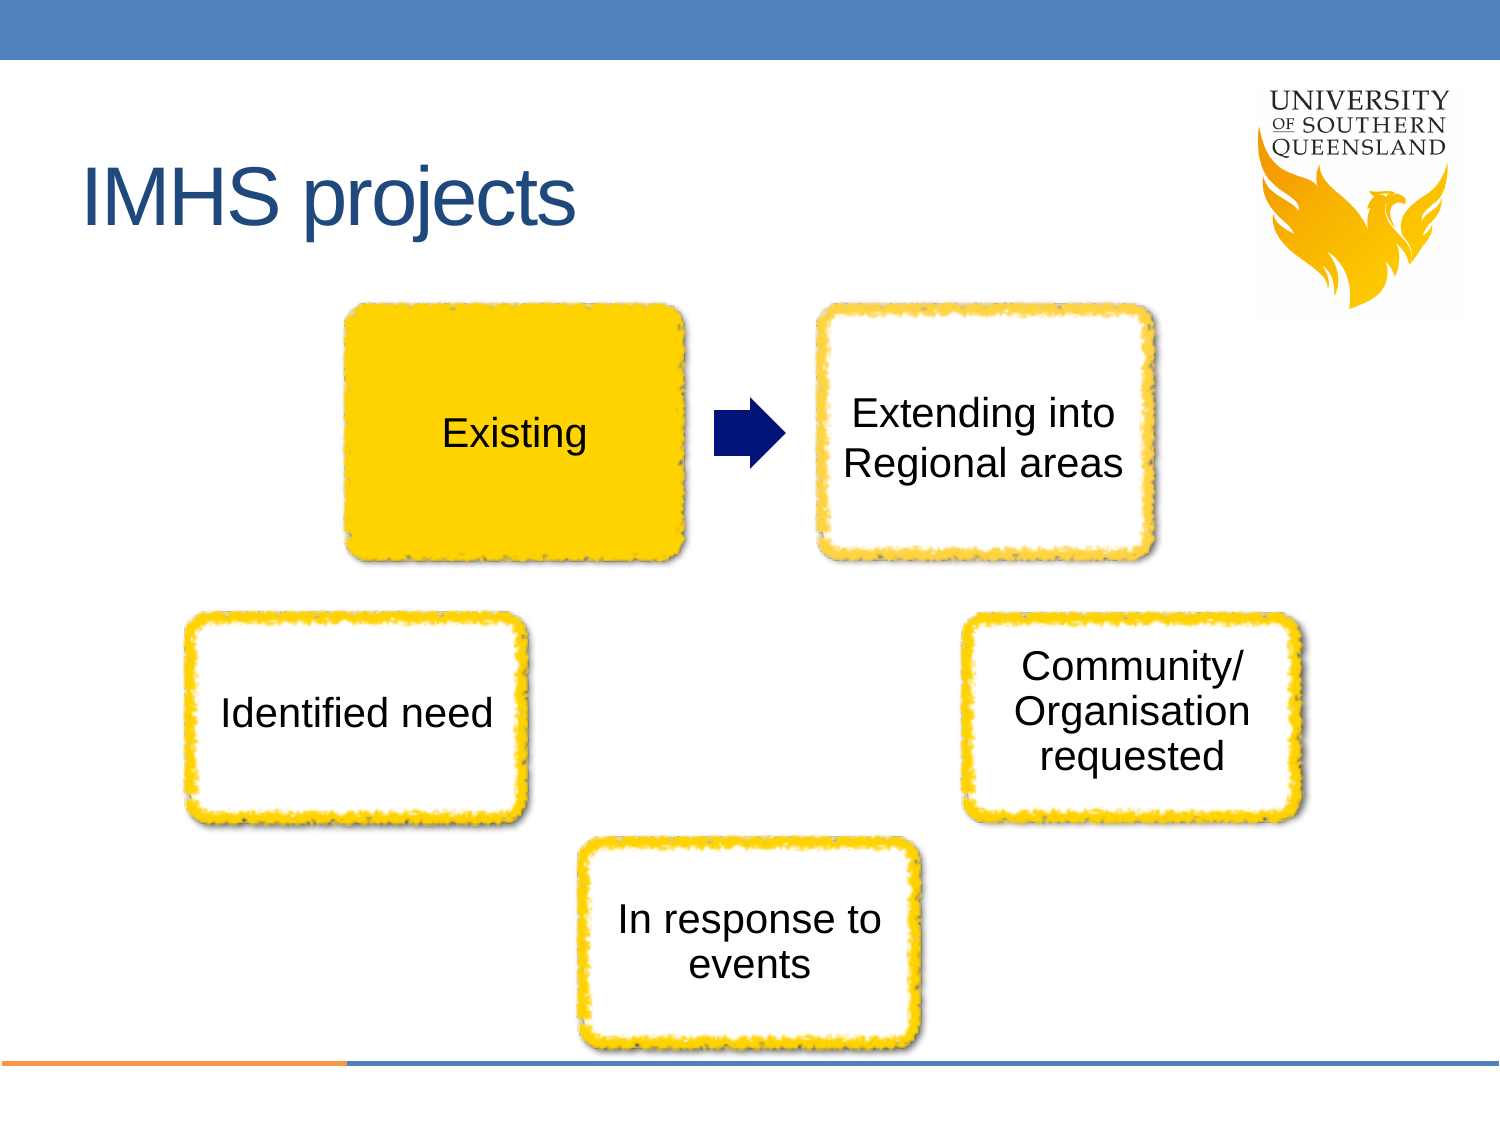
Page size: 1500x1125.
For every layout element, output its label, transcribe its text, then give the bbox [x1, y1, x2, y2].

picture [1250, 83, 1465, 320]
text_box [576, 835, 924, 1051]
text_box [960, 611, 1304, 825]
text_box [183, 610, 531, 826]
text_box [342, 301, 1158, 565]
title IMHS projects [72, 110, 989, 274]
